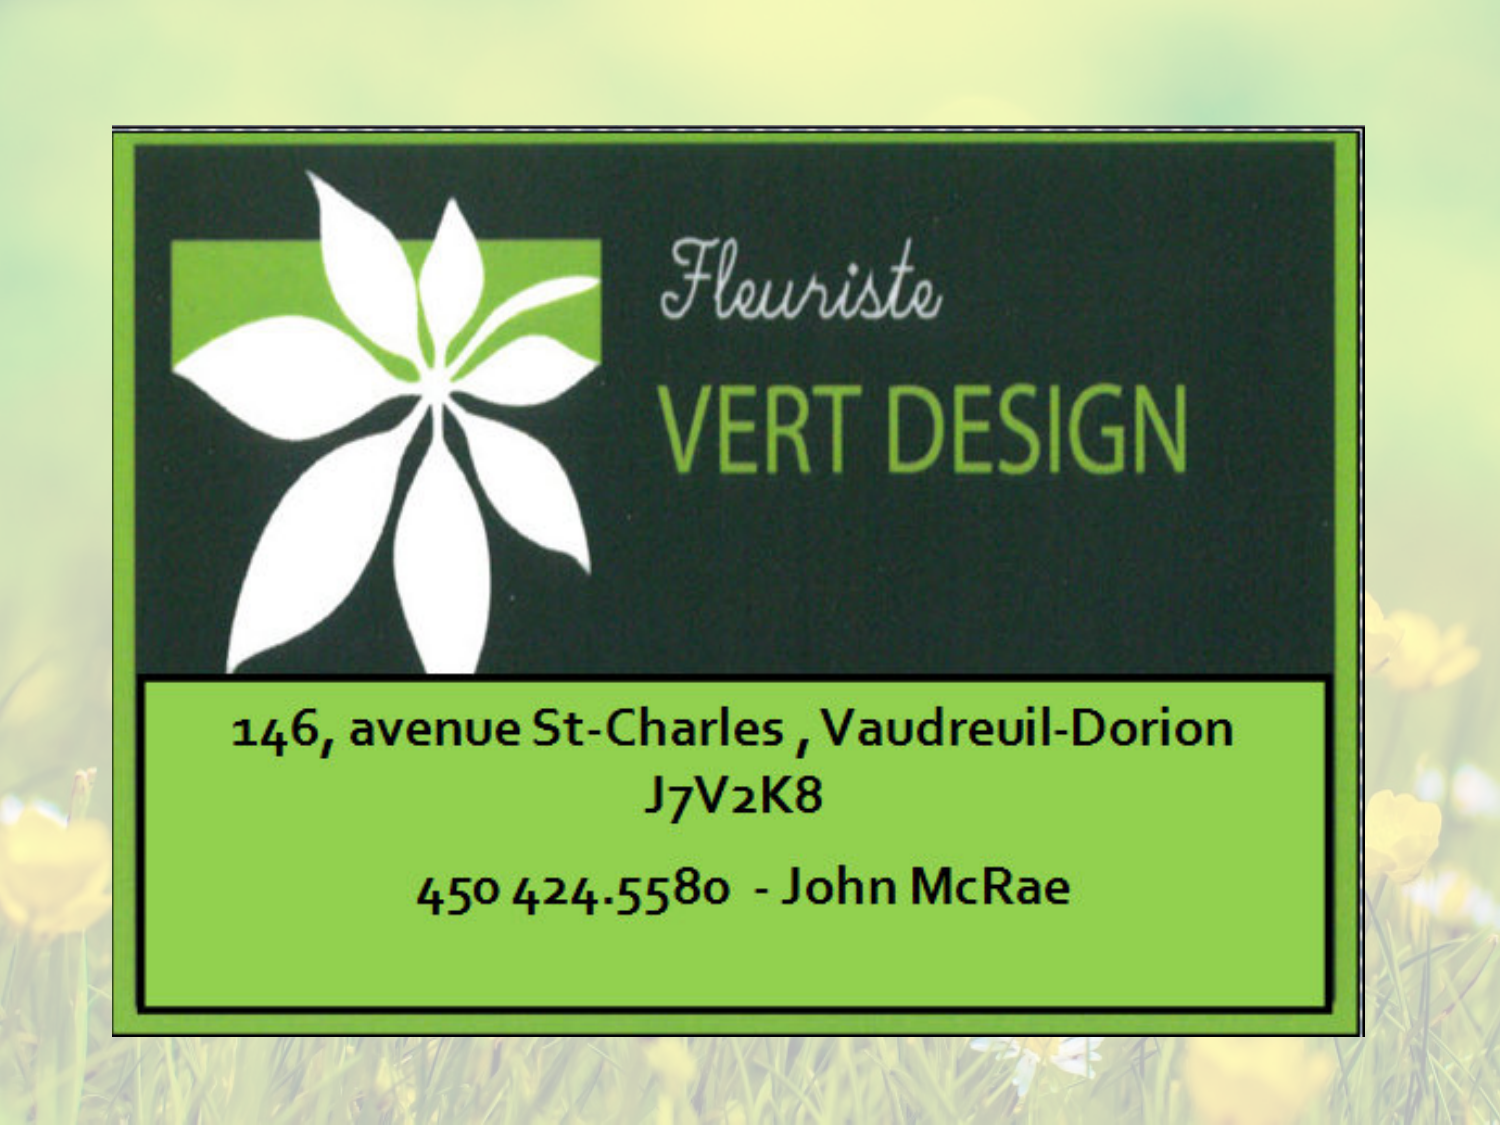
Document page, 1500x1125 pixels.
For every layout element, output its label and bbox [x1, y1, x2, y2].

picture [111, 125, 1365, 1038]
